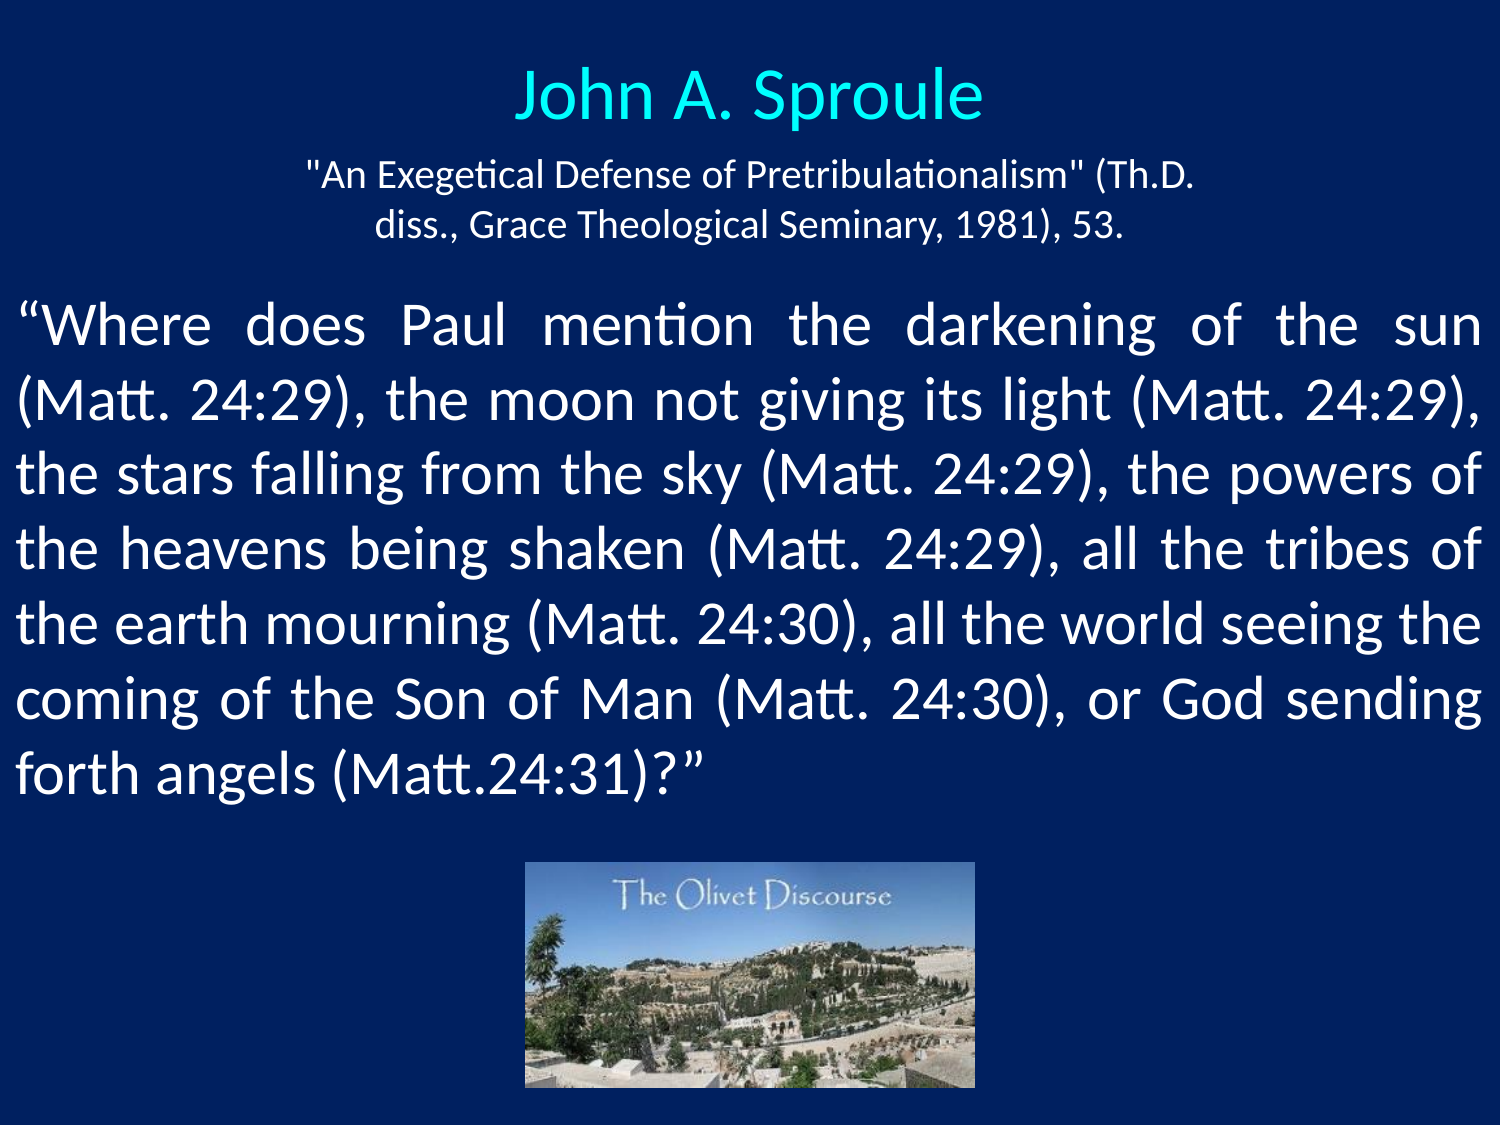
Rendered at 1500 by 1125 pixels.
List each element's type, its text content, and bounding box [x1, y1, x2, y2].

picture [524, 862, 976, 1088]
list “Where does Paul mention the darkening of the sun (Matt. 24:29), the moon not giving its light (Matt. 24:29), the stars falling from the sky (Matt. 24:29), the powers of the heavens being shaken (Matt. 24:29), all the tribes of the earth mourning (Matt. 24:30), all the world seeing the coming of the Son of Man (Matt. 24:30), or God sending forth angels (Matt.24:31)?” [0, 274, 1500, 926]
text_box John A. Sproule "An Exegetical Defense of Pretribulationalism" (Th.D. diss., Grace Theological Seminary, 1981), 53. [249, 37, 1250, 255]
